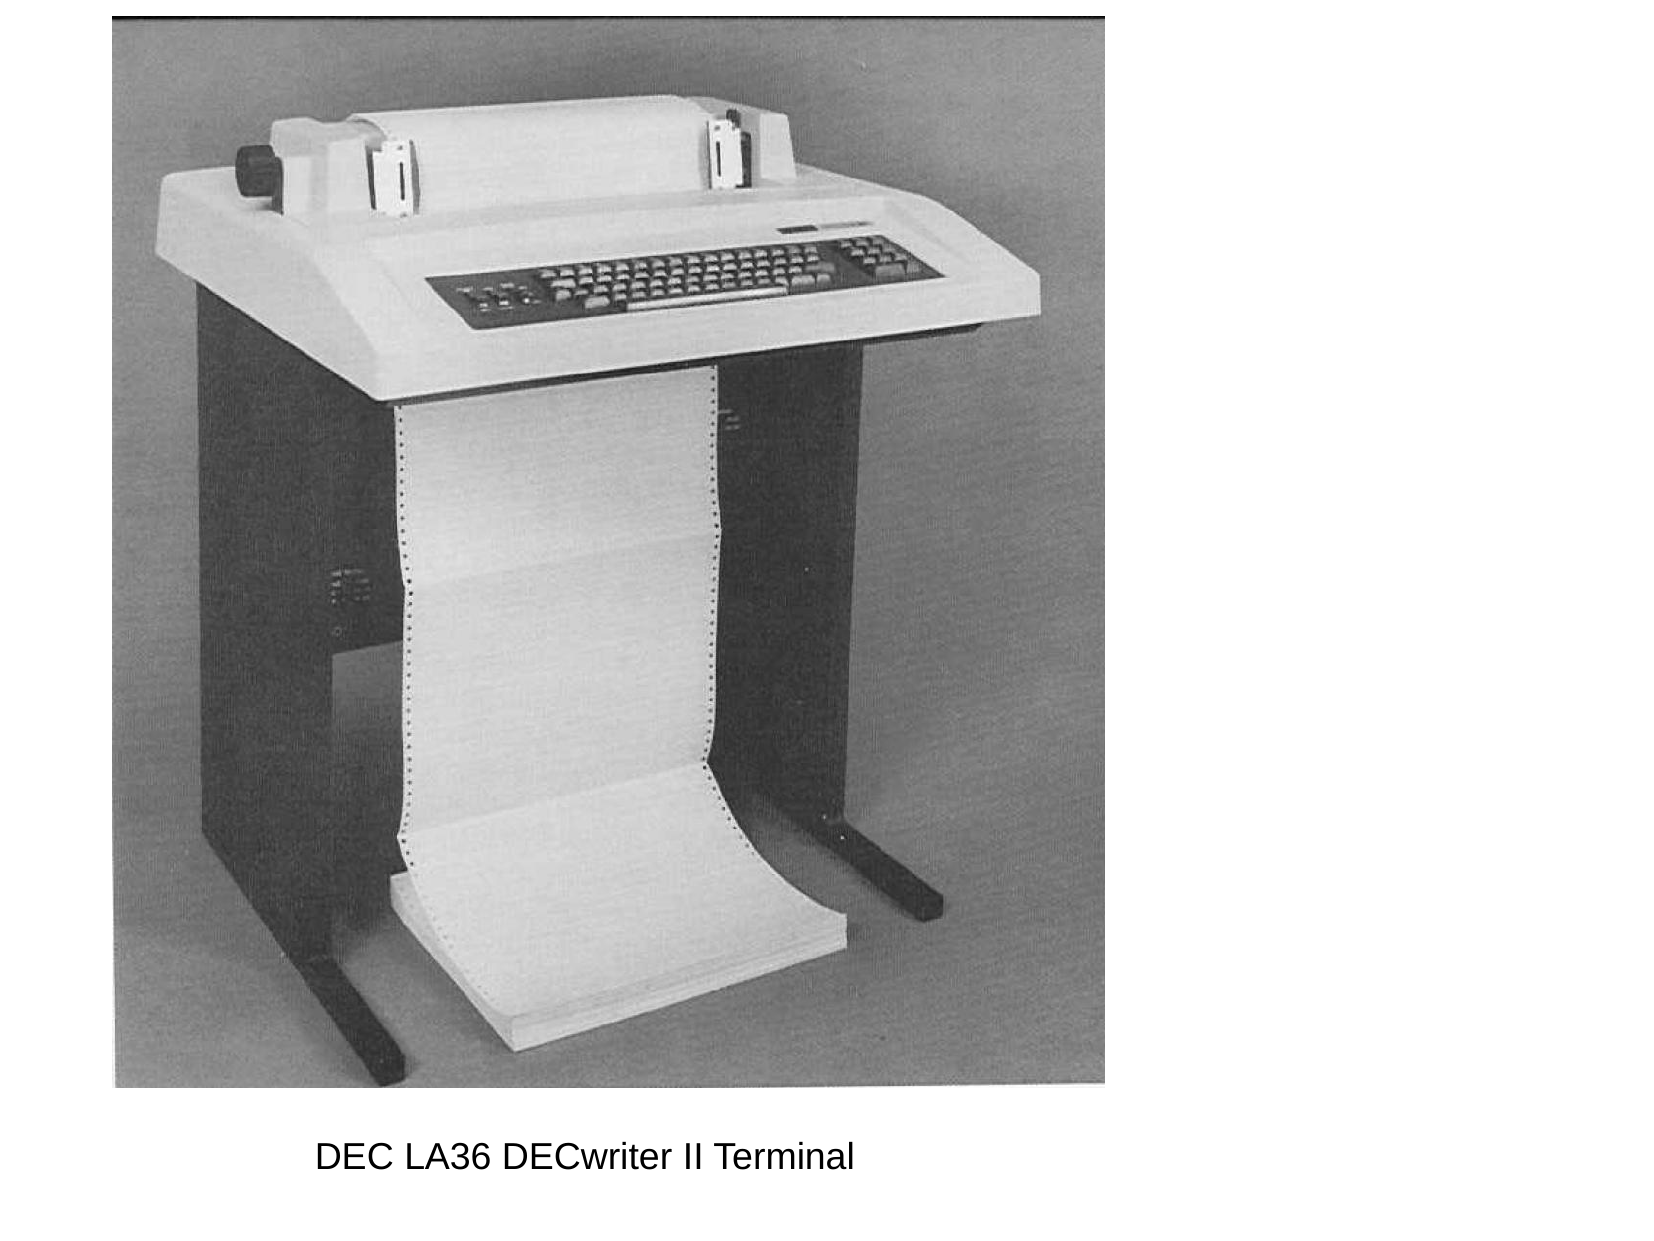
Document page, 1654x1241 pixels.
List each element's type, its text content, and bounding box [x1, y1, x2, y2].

text_box DEC LA36 DECwriter II Terminal [299, 1124, 1575, 1182]
picture [112, 16, 1105, 1088]
